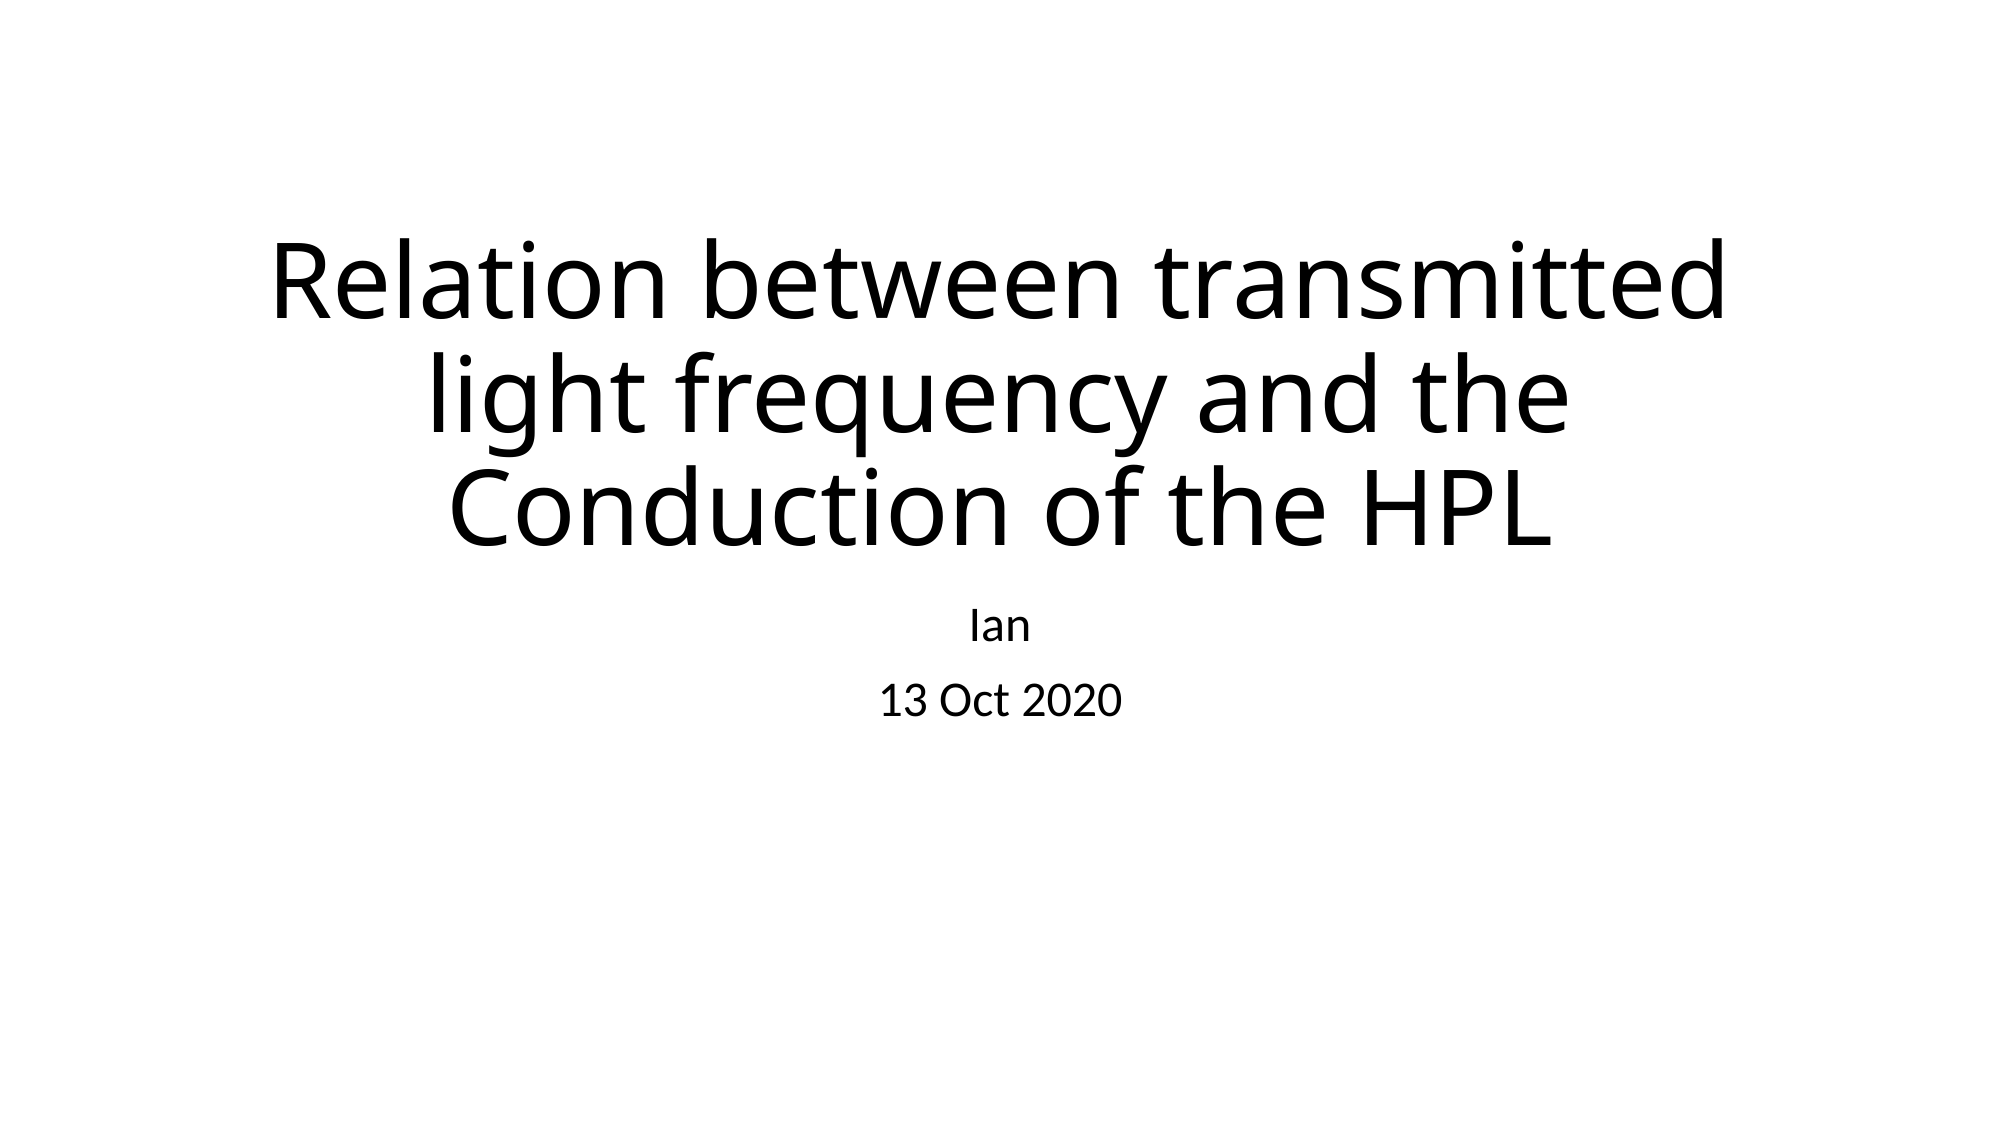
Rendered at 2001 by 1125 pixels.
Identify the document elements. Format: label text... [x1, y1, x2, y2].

title Relation between transmitted light frequency and the Conduction of the HPL [249, 184, 1750, 576]
subtitle Ian 13 Oct 2020 [249, 590, 1750, 863]
